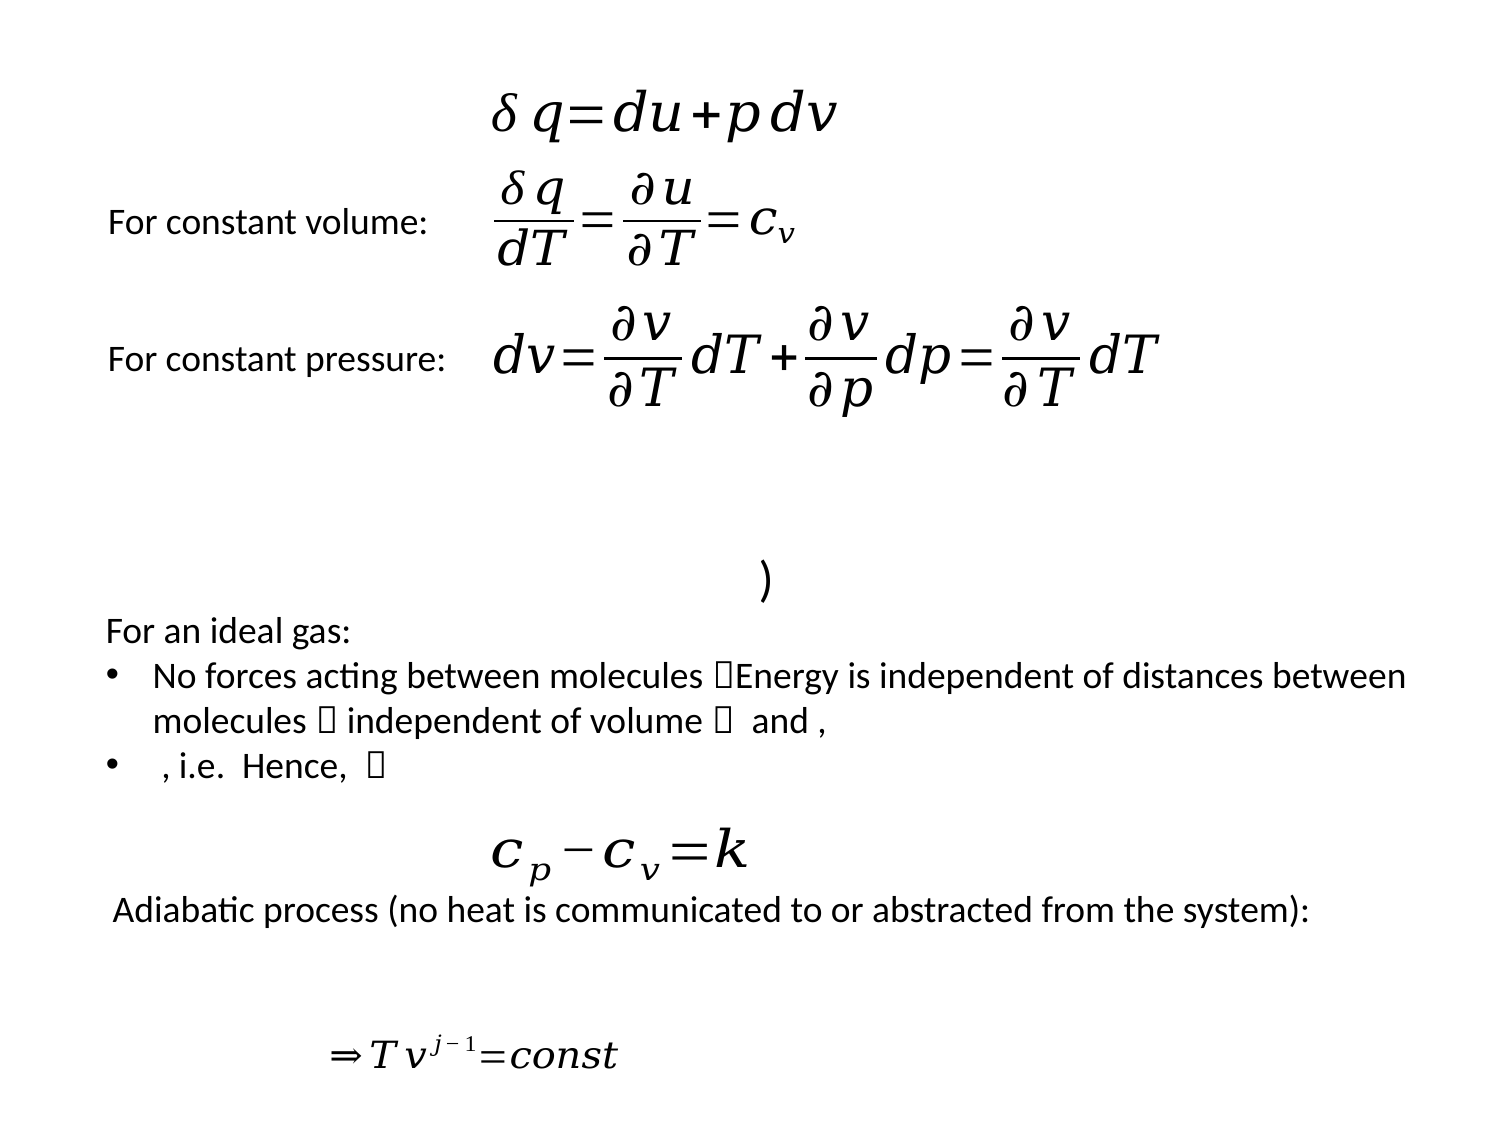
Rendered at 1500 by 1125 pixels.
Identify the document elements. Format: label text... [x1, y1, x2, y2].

text_box For constant volume: [93, 189, 444, 249]
text_box Adiabatic process (no heat is communicated to or abstracted from the system): [97, 877, 1327, 937]
text_box For constant pressure: [93, 326, 462, 387]
